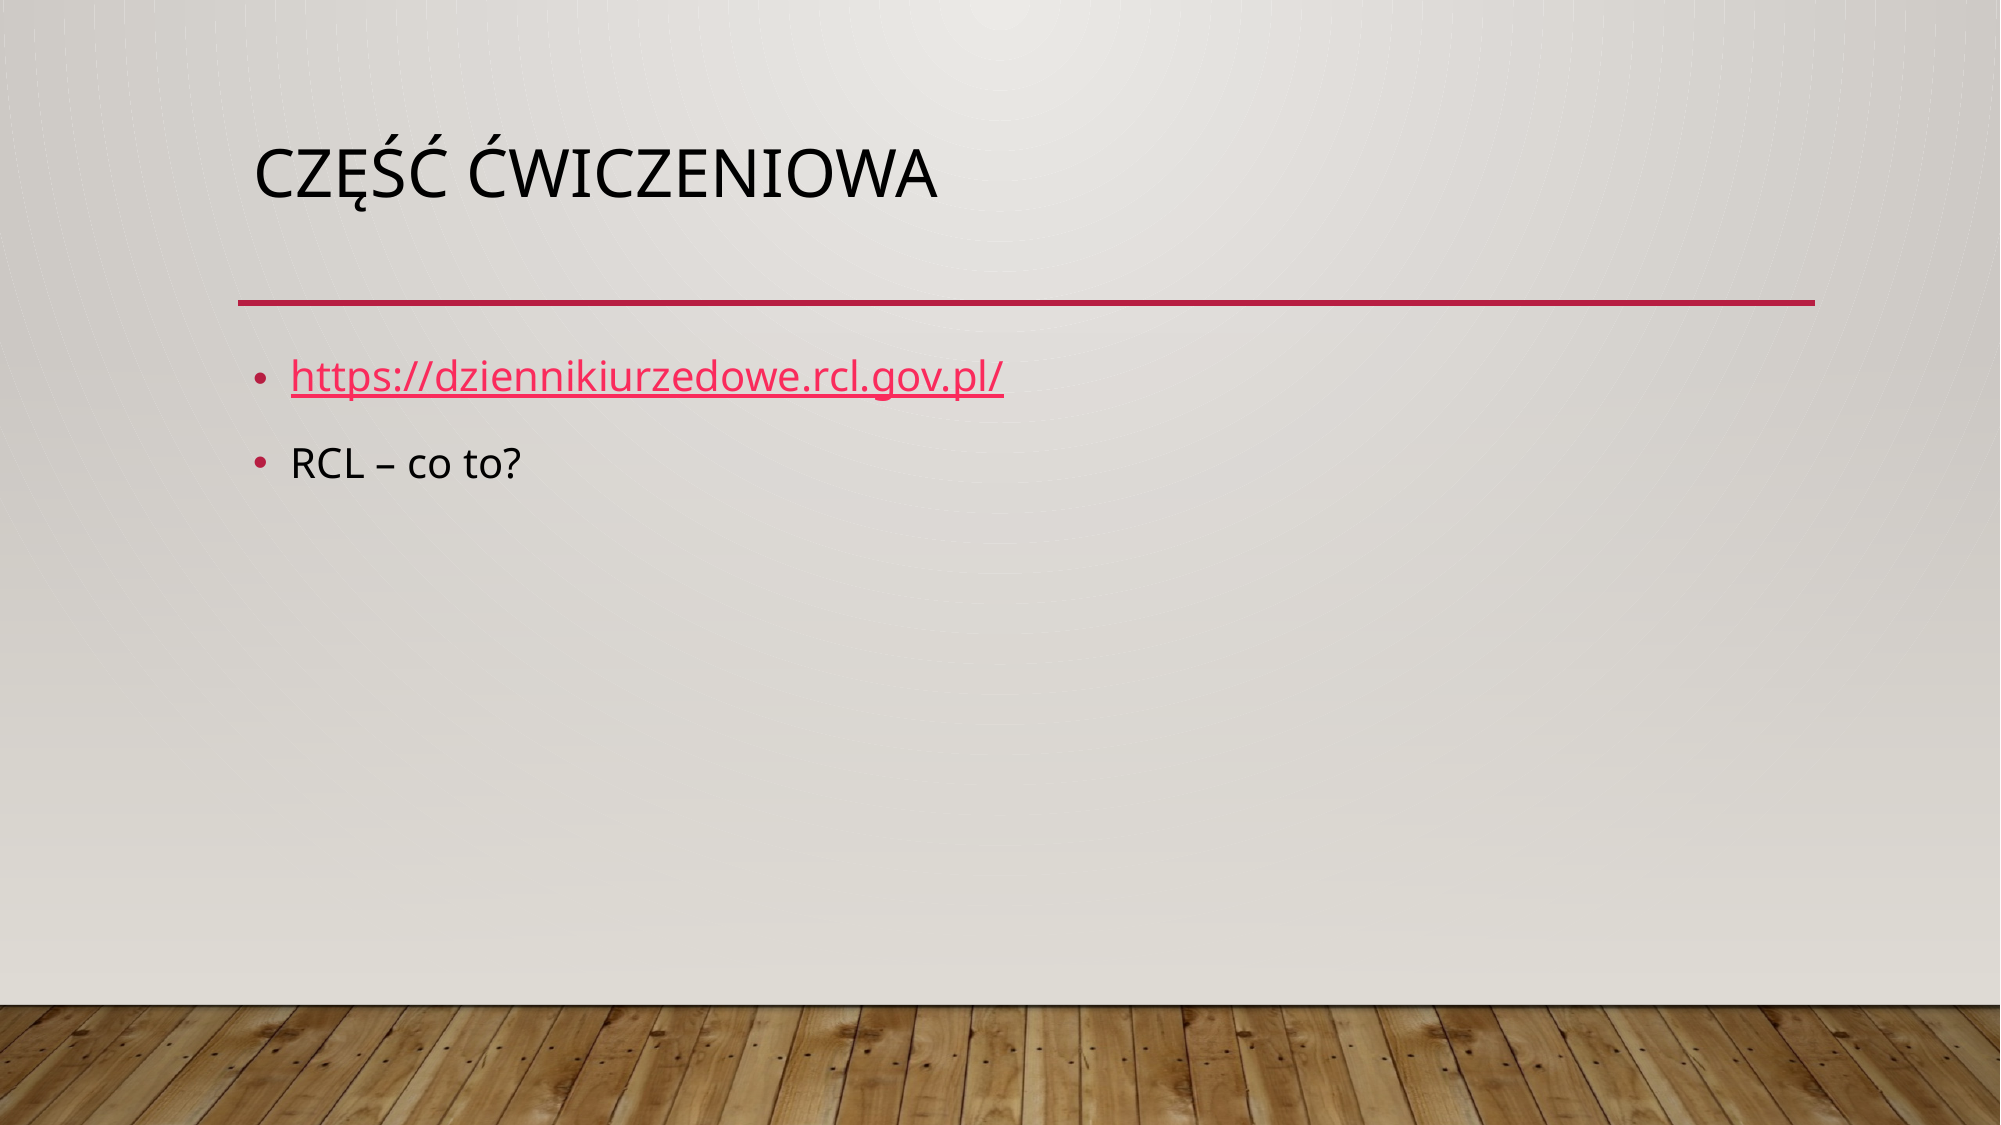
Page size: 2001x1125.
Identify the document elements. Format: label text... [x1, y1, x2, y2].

picture [0, 1005, 2000, 1125]
list https://dziennikiurzedowe.rcl.gov.pl/ RCL – co to? [238, 330, 1814, 897]
title Część Ćwiczeniowa [238, 131, 1814, 305]
